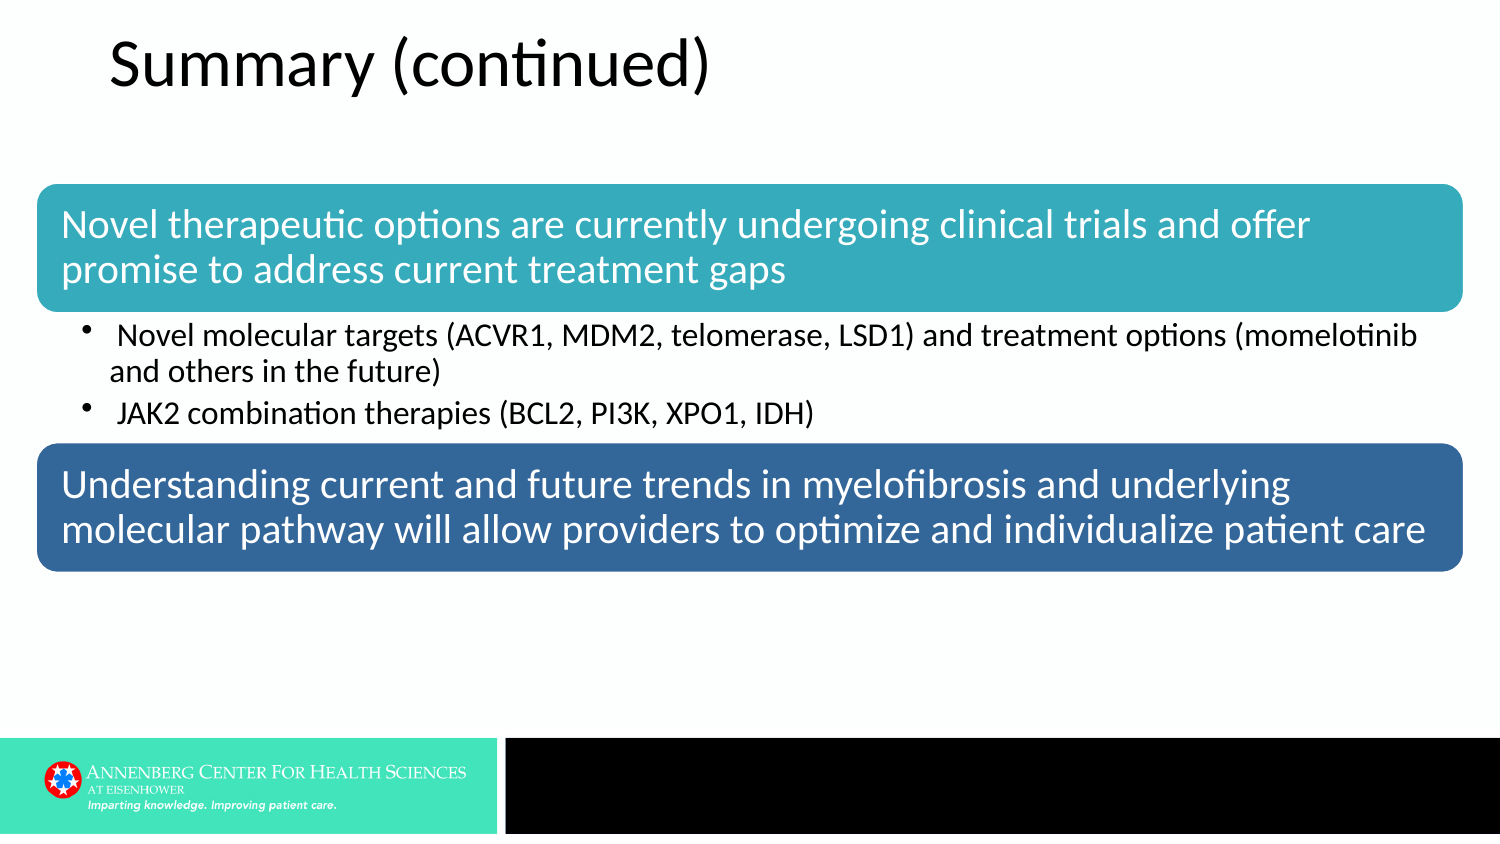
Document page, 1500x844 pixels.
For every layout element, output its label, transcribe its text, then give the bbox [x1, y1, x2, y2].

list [35, 129, 1464, 627]
title Summary (continued) [94, 19, 1389, 109]
picture [0, 0, 1500, 844]
